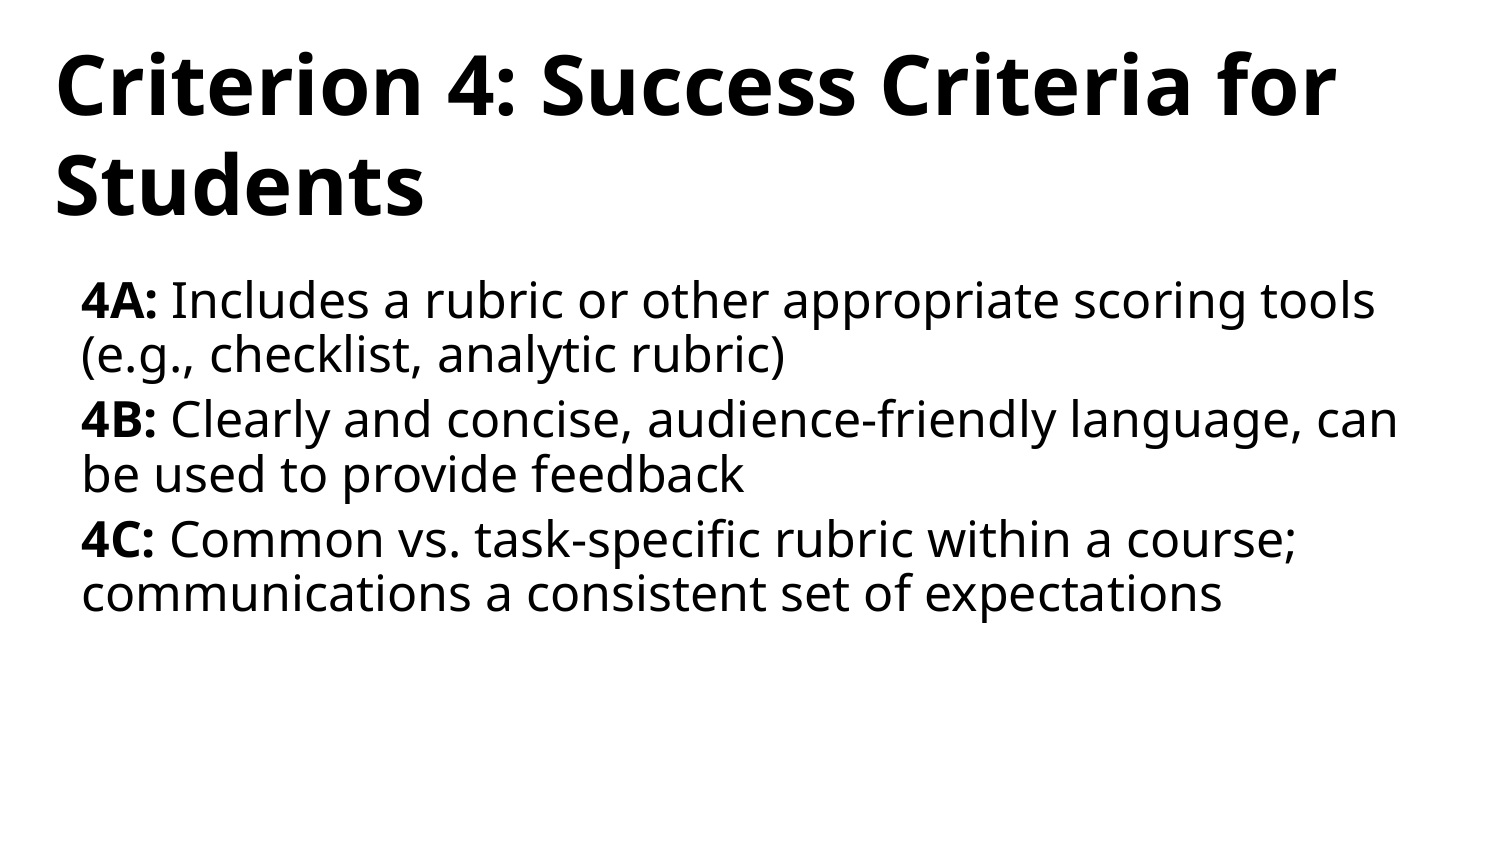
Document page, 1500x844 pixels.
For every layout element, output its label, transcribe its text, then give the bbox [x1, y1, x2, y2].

list 4A: Includes a rubric or other appropriate scoring tools (e.g., checklist, analytic rubric) 4B: Clearly and concise, audience-friendly language, can be used to provide feedback 4C: Common vs. task-specific rubric within a course; communications a consistent set of expectations [66, 267, 1417, 800]
title Criterion 4: Success Criteria for Students [39, 27, 1390, 238]
